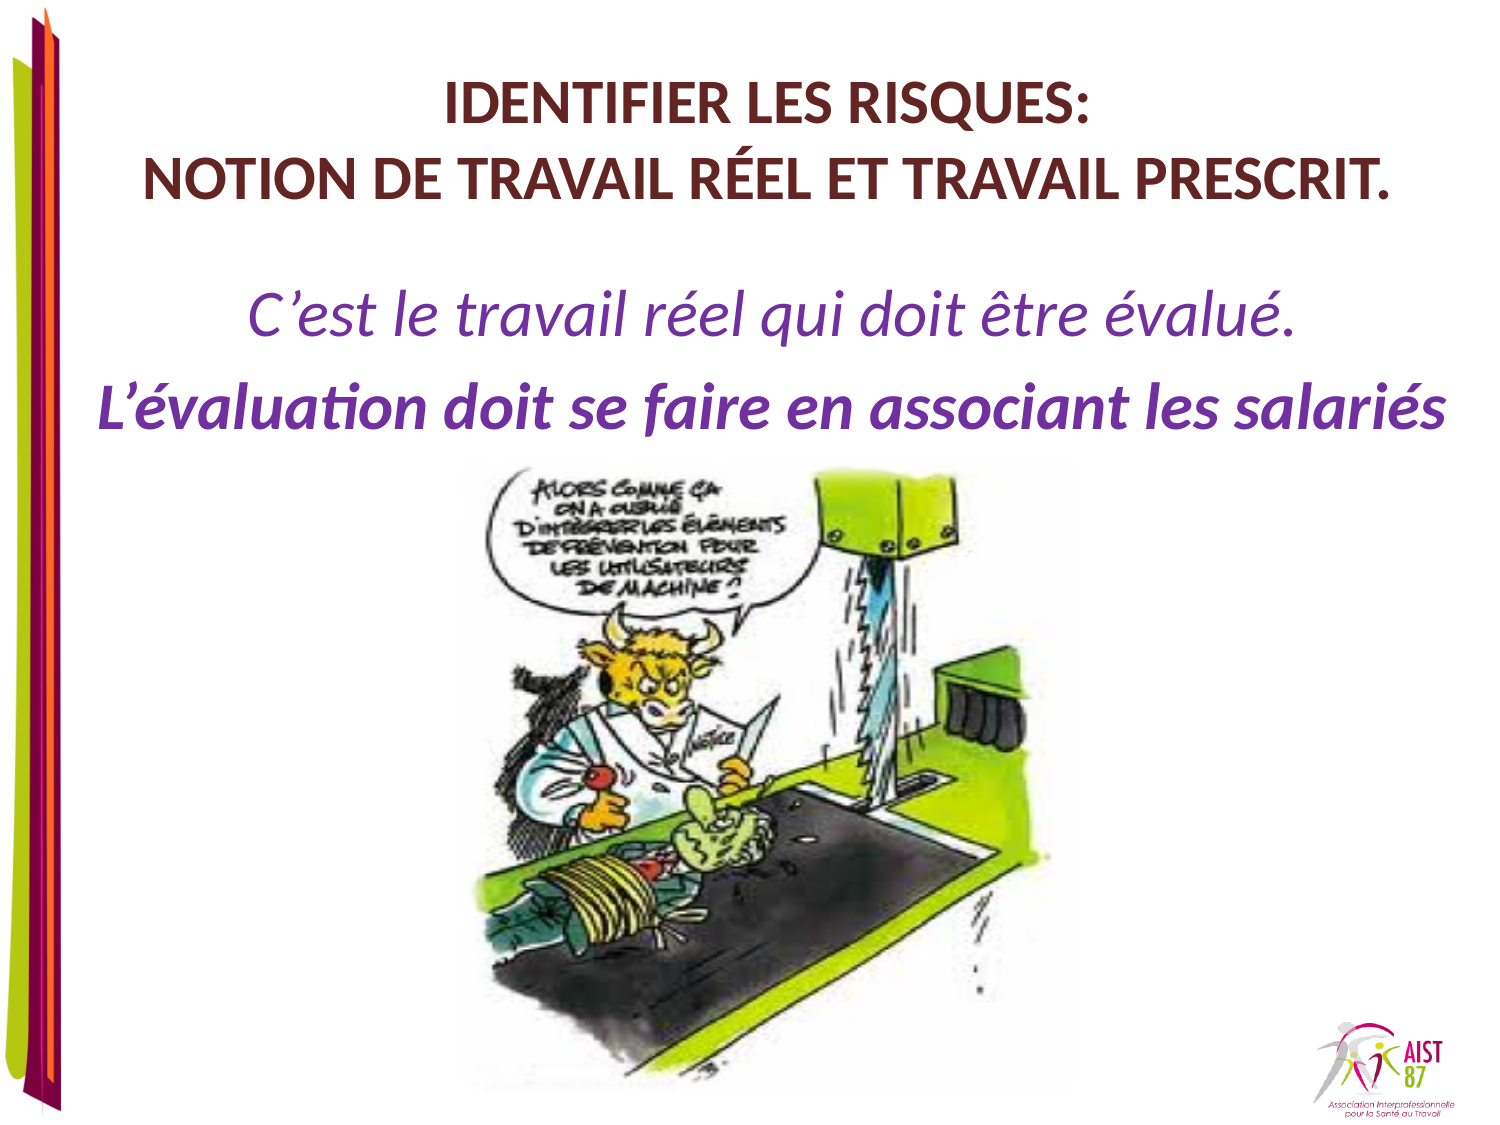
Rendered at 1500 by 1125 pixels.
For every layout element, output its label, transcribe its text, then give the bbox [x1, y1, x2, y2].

title Identifier les risques: Notion de travail réel et travail prescrit. [93, 42, 1444, 231]
picture [461, 455, 1075, 1095]
picture [1293, 1106, 1457, 1118]
picture [6, 8, 61, 1116]
list C’est le travail réel qui doit être évalué. L’évaluation doit se faire en associant les salariés [75, 262, 1471, 1106]
